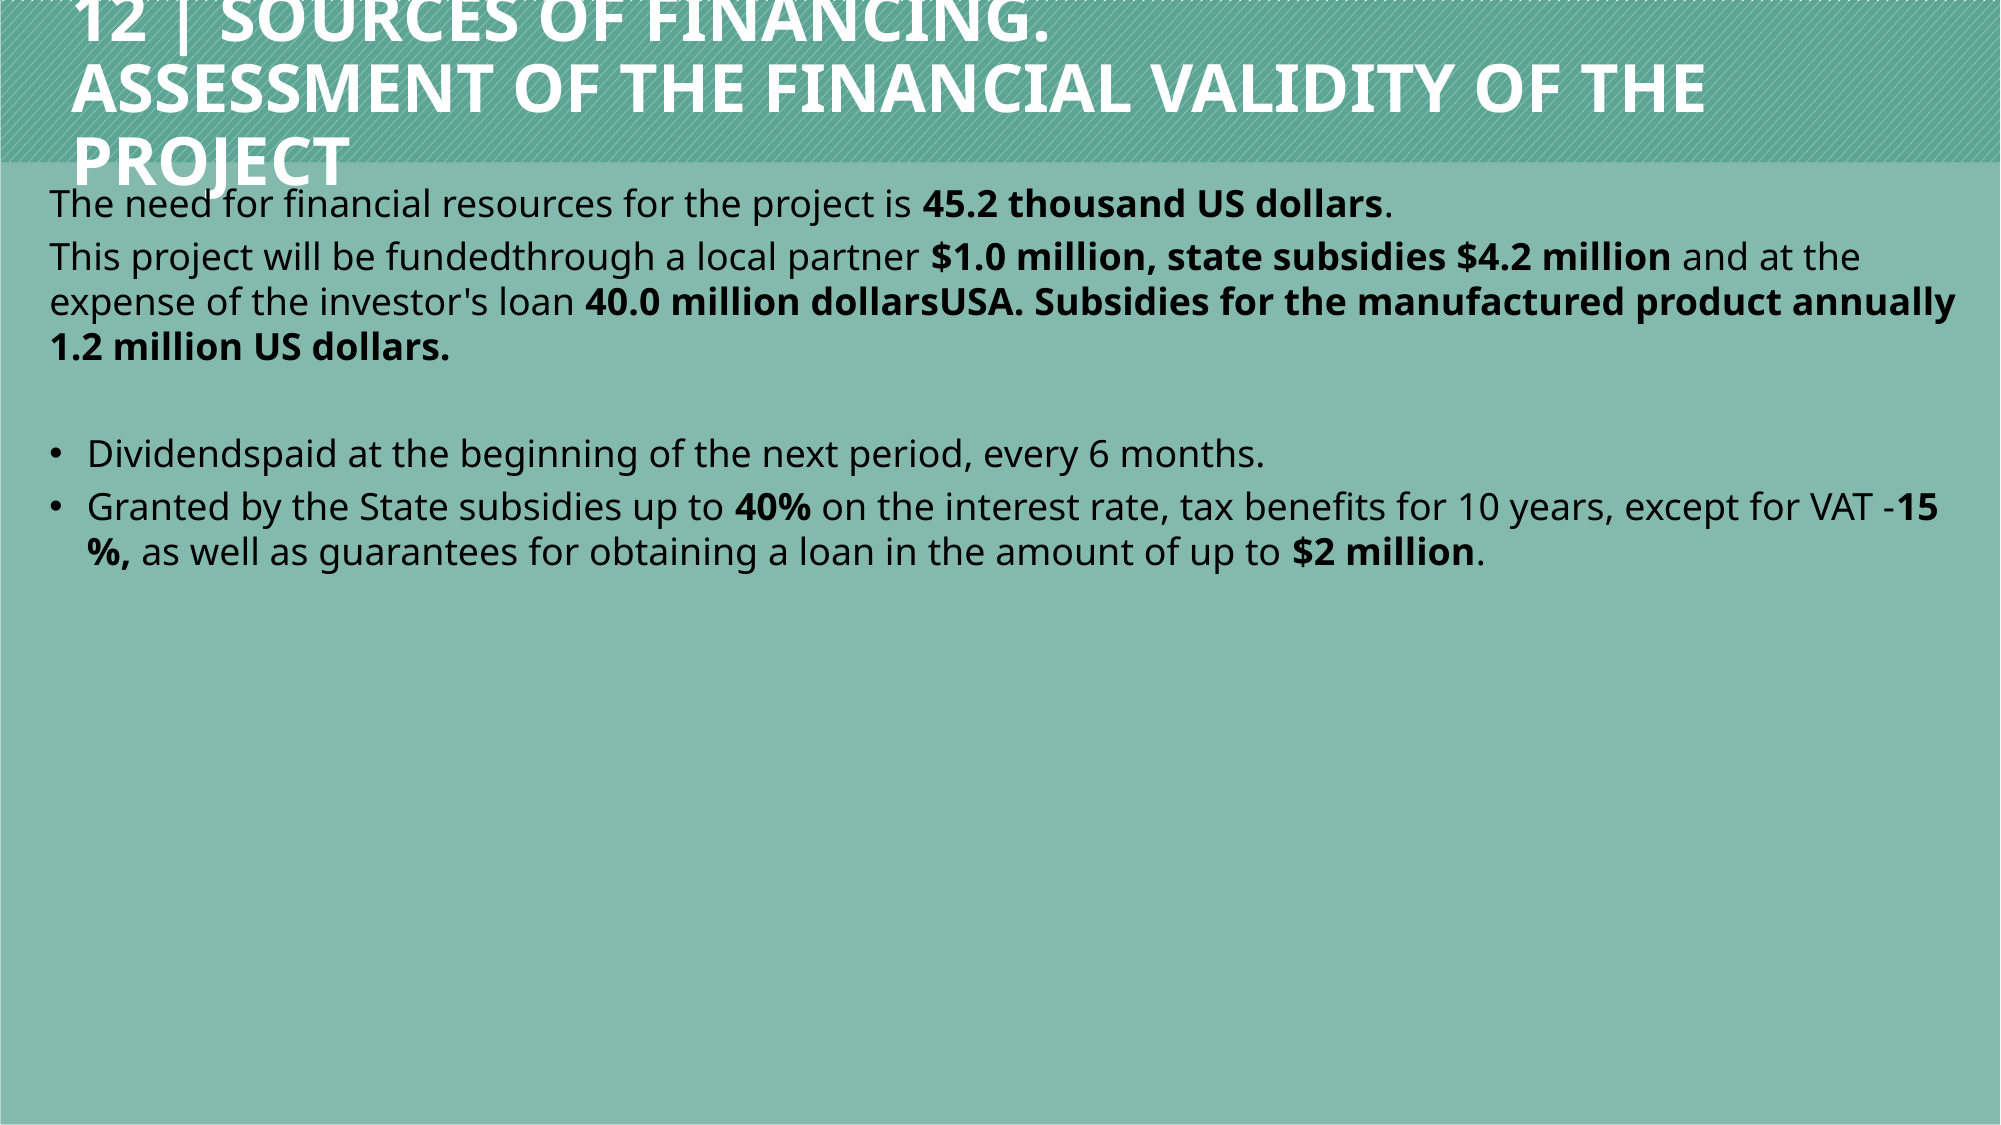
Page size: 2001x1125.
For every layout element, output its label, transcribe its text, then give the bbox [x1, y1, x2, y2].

list The need for financial resources for the project is 45.2 thousand US dollars. This project will be fundedthrough a local partner $1.0 million, state subsidies $4.2 million and at the expense of the investor's loan 40.0 million dollarsUSA. Subsidies for the manufactured product annually 1.2 million US dollars. Dividendspaid at the beginning of the next period, every 6 months. Granted by the State subsidies up to 40% on the interest rate, tax benefits for 10 years, except for VAT -15 %, as well as guarantees for obtaining a loan in the amount of up to $2 million. [34, 172, 2000, 1103]
title 12 | SOURCES OF FINANCING. ASSESSMENT OF THE FINANCIAL VALIDITY OF THE PROJECT [56, 43, 1970, 140]
picture [0, 0, 2001, 1125]
